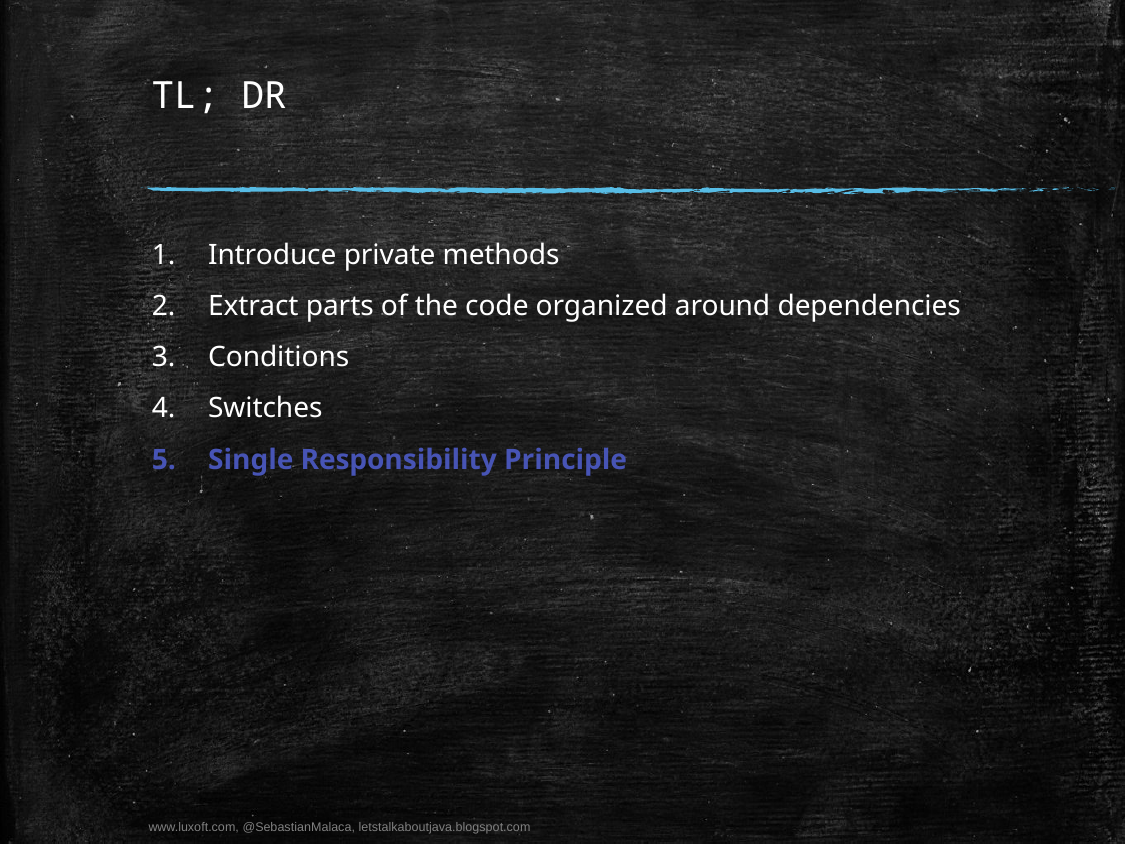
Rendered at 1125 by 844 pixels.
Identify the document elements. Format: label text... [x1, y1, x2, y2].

title TL; DR [140, 33, 985, 160]
footer www.luxoft.com, @SebastianMalaca, letstalkaboutjava.blogspot.com [137, 809, 721, 844]
list Introduce private methods Extract parts of the code organized around dependencies Conditions Switches Single Responsibility Principle [140, 234, 985, 760]
